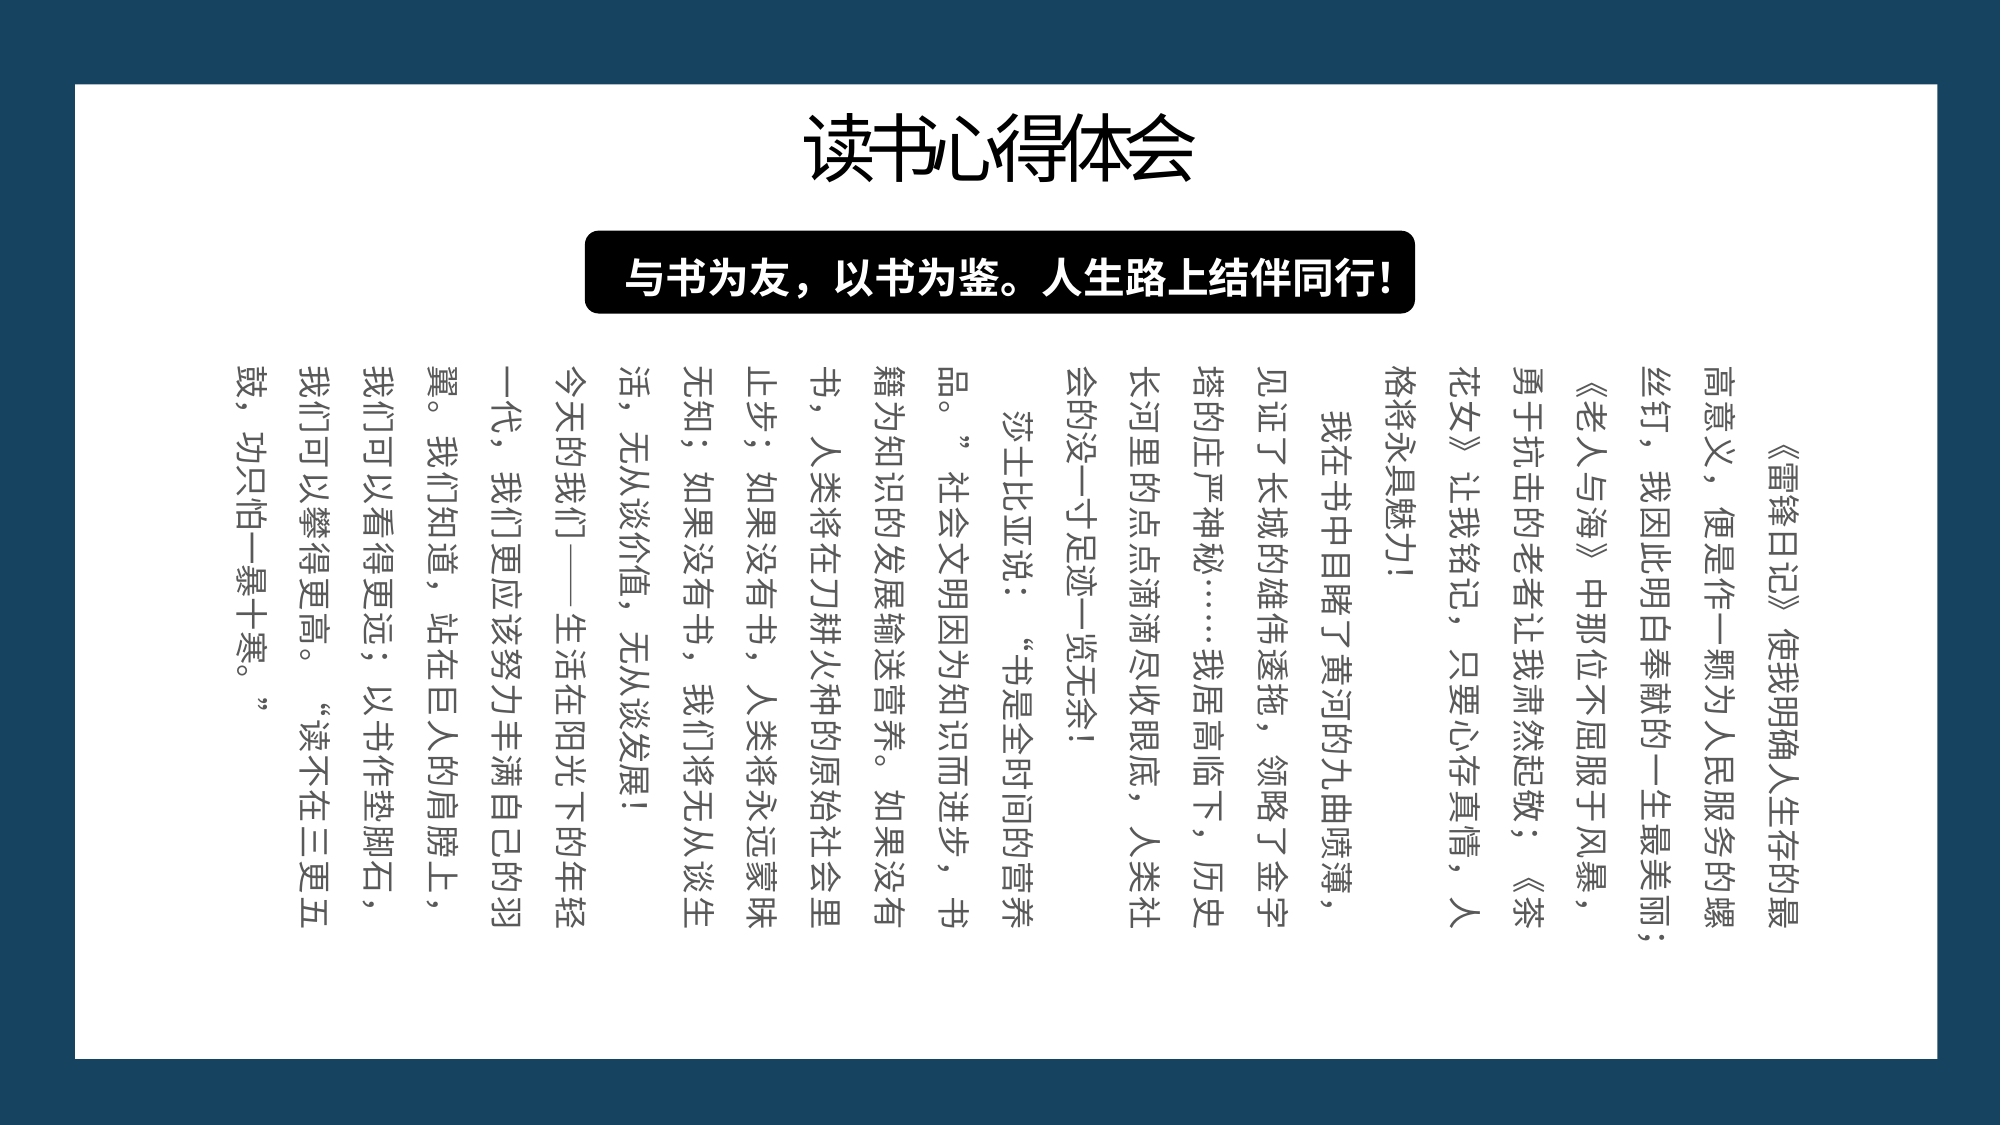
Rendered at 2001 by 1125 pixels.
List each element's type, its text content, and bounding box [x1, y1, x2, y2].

text_box 读书心得体会 [786, 85, 1214, 200]
text_box 与书为友，以书为鉴。人生路上结伴同行！ [584, 230, 1416, 314]
text_box 《雷锋日记》使我明确人生存的最高意义，便是作一颗为人民服务的螺丝钉，我因此明白奉献的一生最美丽；《老人与海》中那位不屈服于风暴，勇于抗击的老者让我肃然起敬；《茶花女》让我铭记，只要心存真情，人格将永具魅力！ 我在书中目睹了黄河的九曲喷薄，见证了长城的雄伟逶拖，领略了金字塔的庄严神秘……我居高临下，历史长河里的点点滴滴尽收眼底，人类社会的没一寸足迹一览无余！ 莎士比亚说：“书是全时间的营养品。”社会文明因为知识而进步，书籍为知识的发展输送营养。如果没有书，人类将在刀耕火种的原始社会里止步；如果没有书，人类将永远蒙昧无知；如果没有书，我们将无从谈生活，无从谈价值，无从谈发展！ 今天的我们——生活在阳光下的年轻一代，我们更应该努力丰满自己的羽翼。我们知道，站在巨人的肩膀上，我们可以看得更远；以书作垫脚石，我们可以攀得更高。“读不在三更五鼓，功只怕一暴十寒。” [159, 333, 1853, 962]
